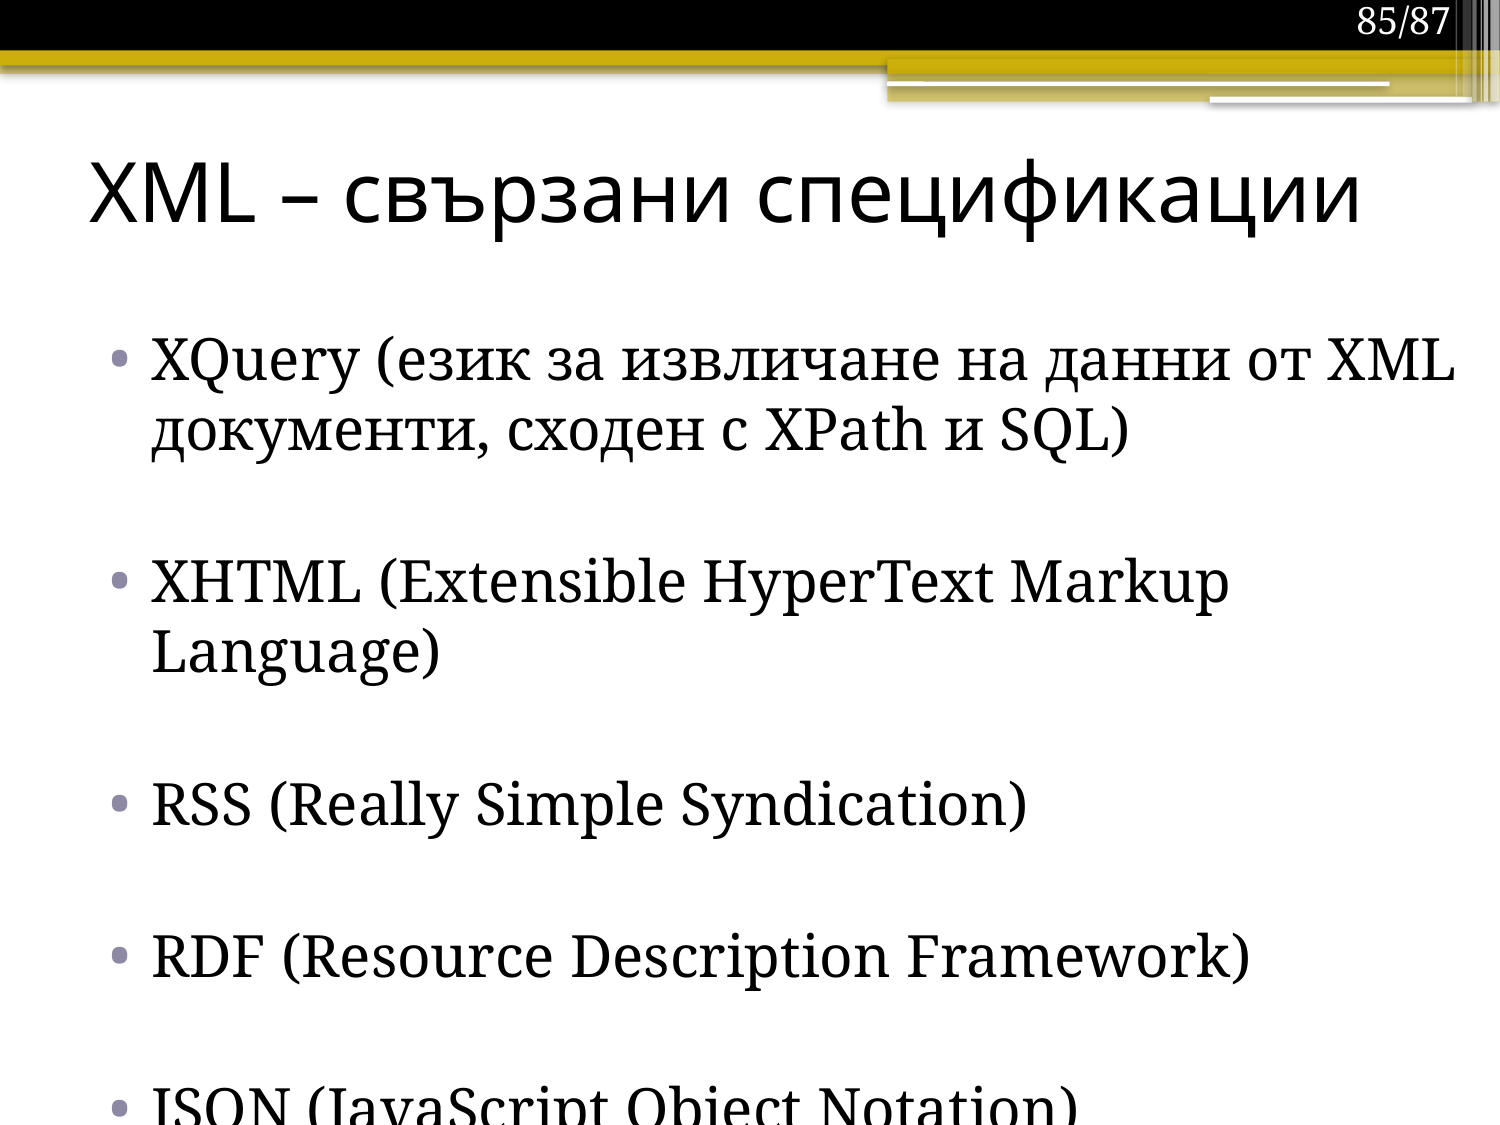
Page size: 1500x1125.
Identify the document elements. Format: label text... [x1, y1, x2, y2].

title XML – свързани спецификации [75, 101, 1425, 277]
list XQuery (език за извличане на данни от XML документи, сходен с XPath и SQL) XHTМL (Extensible HyperText Markup Language) RSS (Really Simple Syndication) RDF (Resource Description Framework) JSON (JavaScript Object Notation) [76, 314, 1483, 1083]
slide_number 85/87 [1269, 0, 1466, 56]
